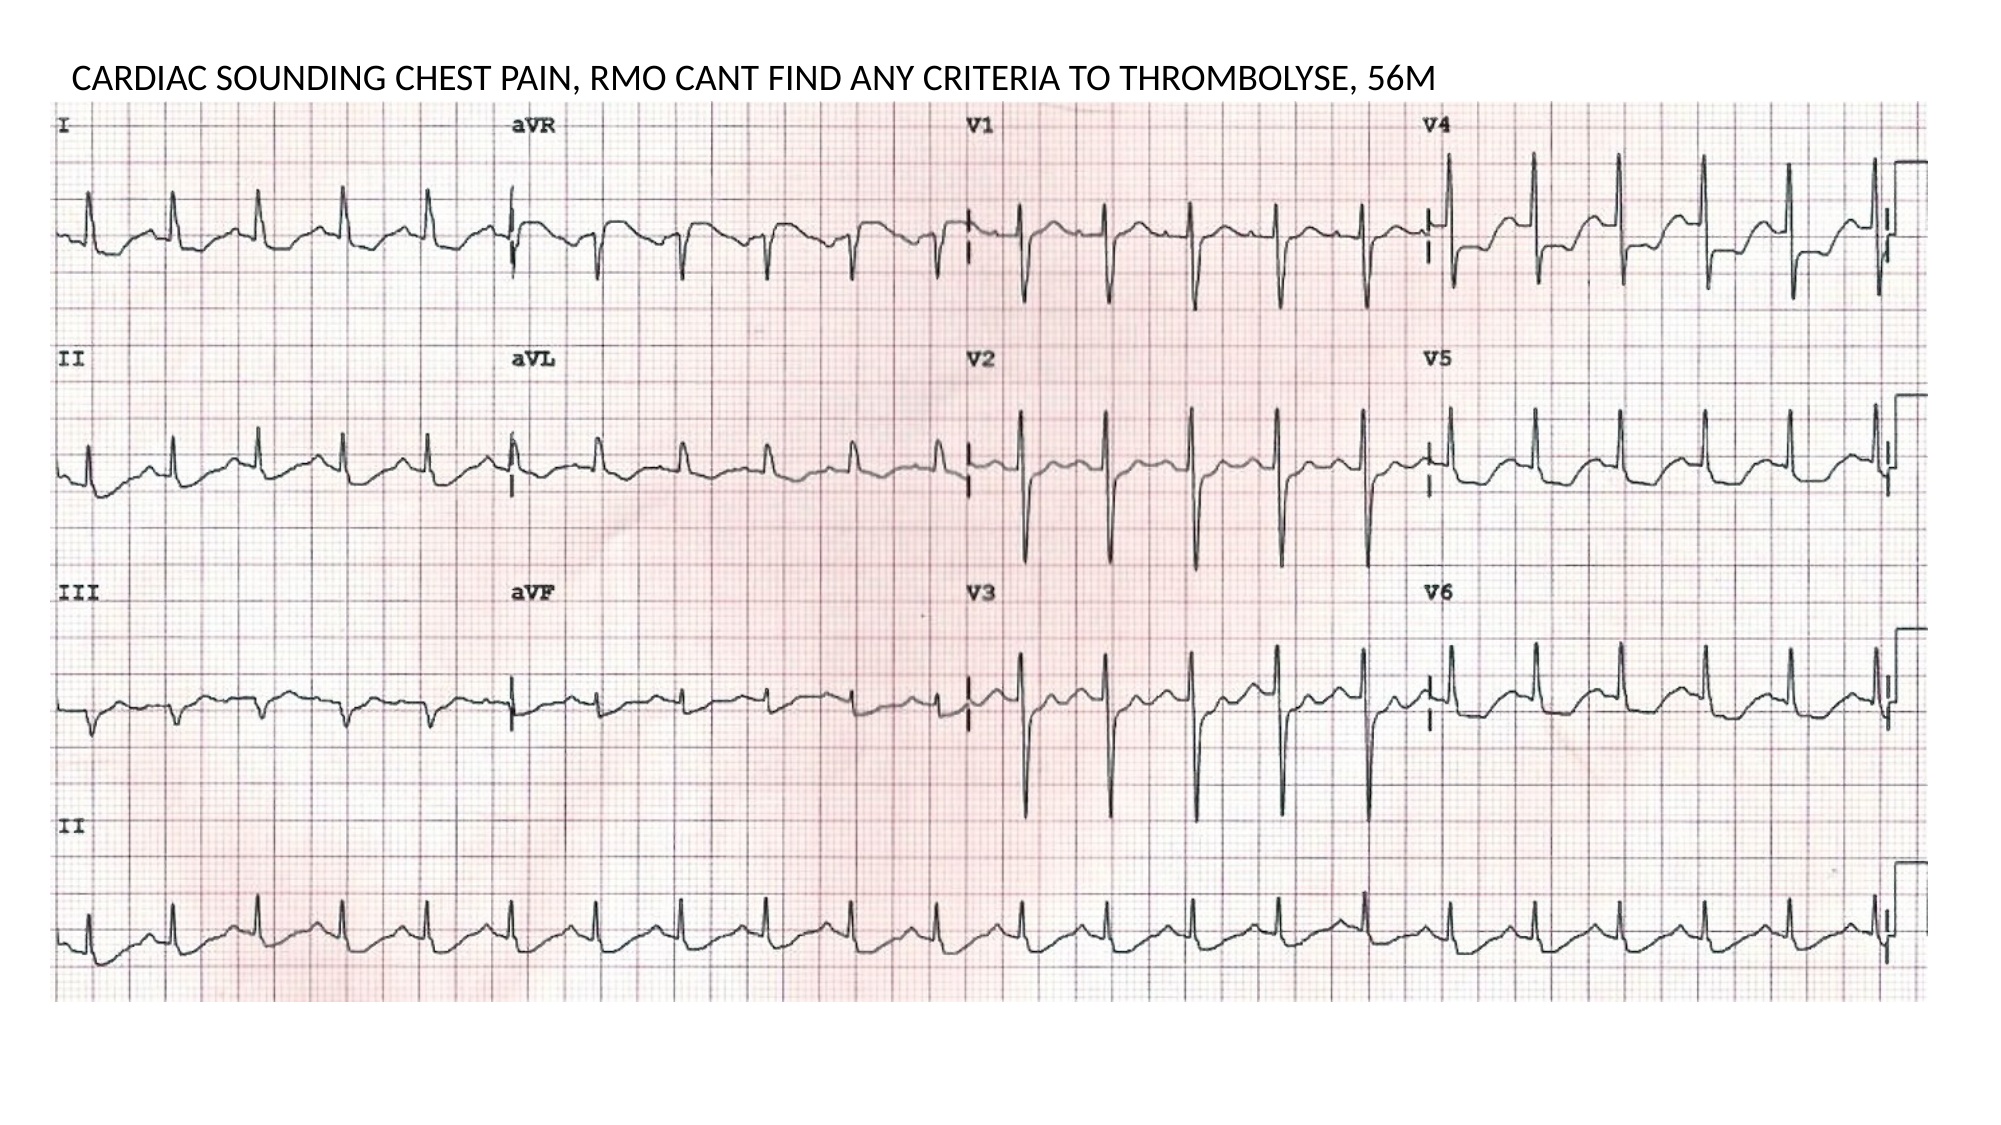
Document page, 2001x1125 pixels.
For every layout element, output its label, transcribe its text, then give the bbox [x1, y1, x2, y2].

picture [50, 101, 1928, 1002]
text_box CARDIAC SOUNDING CHEST PAIN, RMO CANT FIND ANY CRITERIA TO THROMBOLYSE, 56M [56, 45, 1453, 101]
